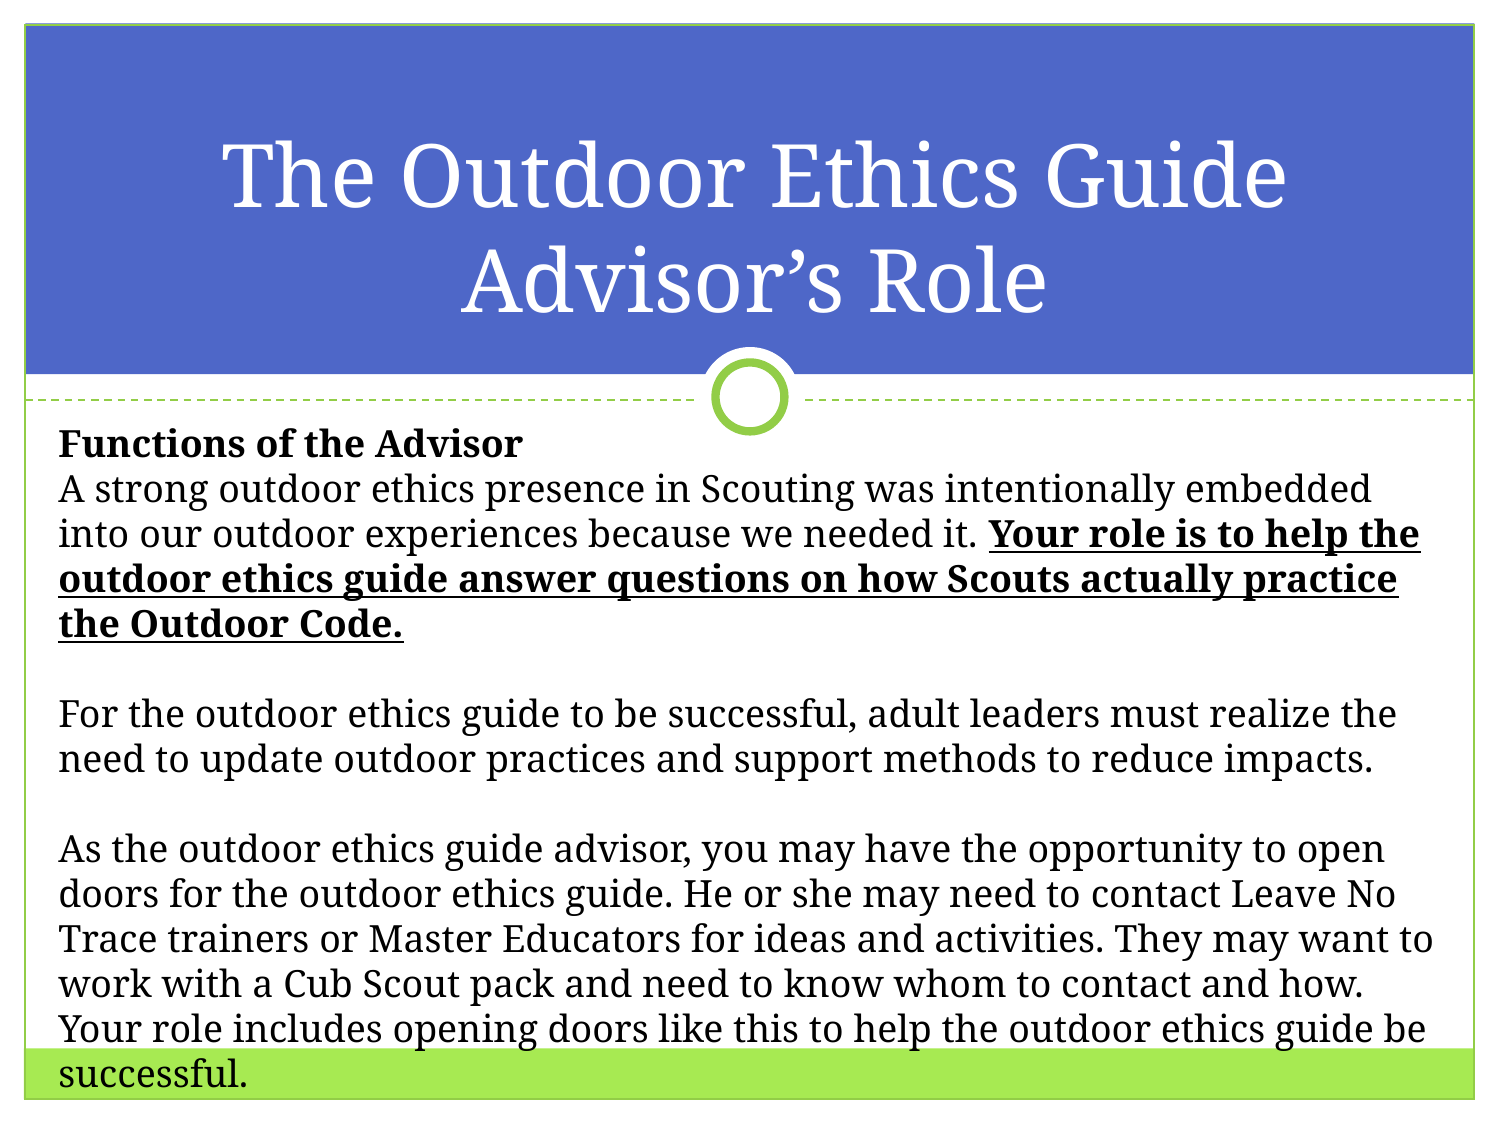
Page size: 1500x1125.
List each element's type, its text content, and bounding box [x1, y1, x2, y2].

text_box Functions of the Advisor A strong outdoor ethics presence in Scouting was intentionally embedded into our outdoor experiences because we needed it. Your role is to help the outdoor ethics guide answer questions on how Scouts actually practice the Outdoor Code. For the outdoor ethics guide to be successful, adult leaders must realize the need to update outdoor practices and support methods to reduce impacts. As the outdoor ethics guide advisor, you may have the opportunity to open doors for the outdoor ethics guide. He or she may need to contact Leave No Trace trainers or Master Educators for ideas and activities. They may want to work with a Cub Scout pack and need to know whom to contact and how. Your role includes opening doors like this to help the outdoor ethics guide be successful. [43, 412, 1469, 1103]
title The Outdoor Ethics Guide Advisor’s Role [118, 87, 1394, 338]
